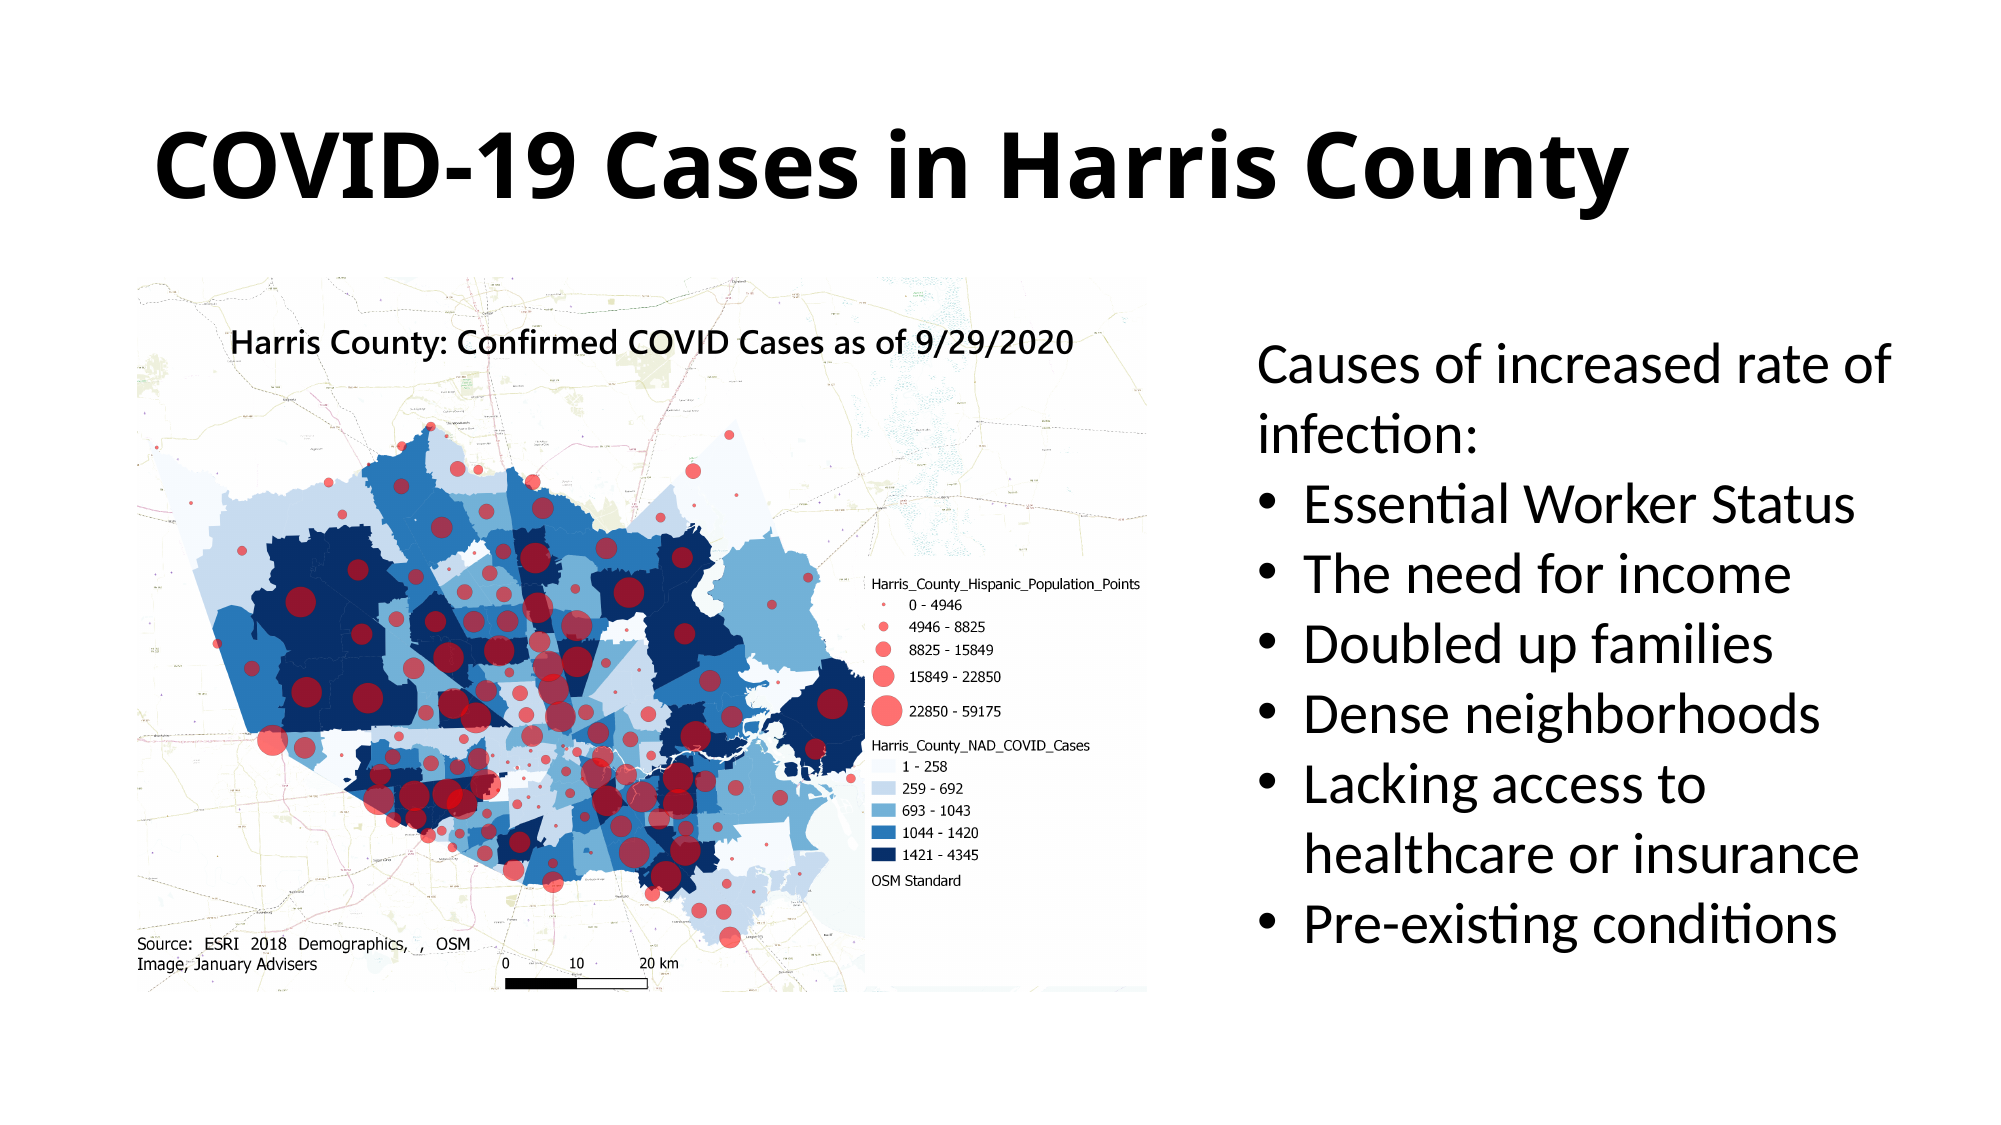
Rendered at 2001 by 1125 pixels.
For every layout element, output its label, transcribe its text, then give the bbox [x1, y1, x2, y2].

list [137, 277, 1147, 992]
title COVID-19 Cases in Harris County [137, 59, 1863, 278]
text_box Causes of increased rate of infection: Essential Worker Status The need for income Doubled up families Dense neighborhoods Lacking access to healthcare or insurance Pre-existing conditions [1242, 318, 1925, 963]
